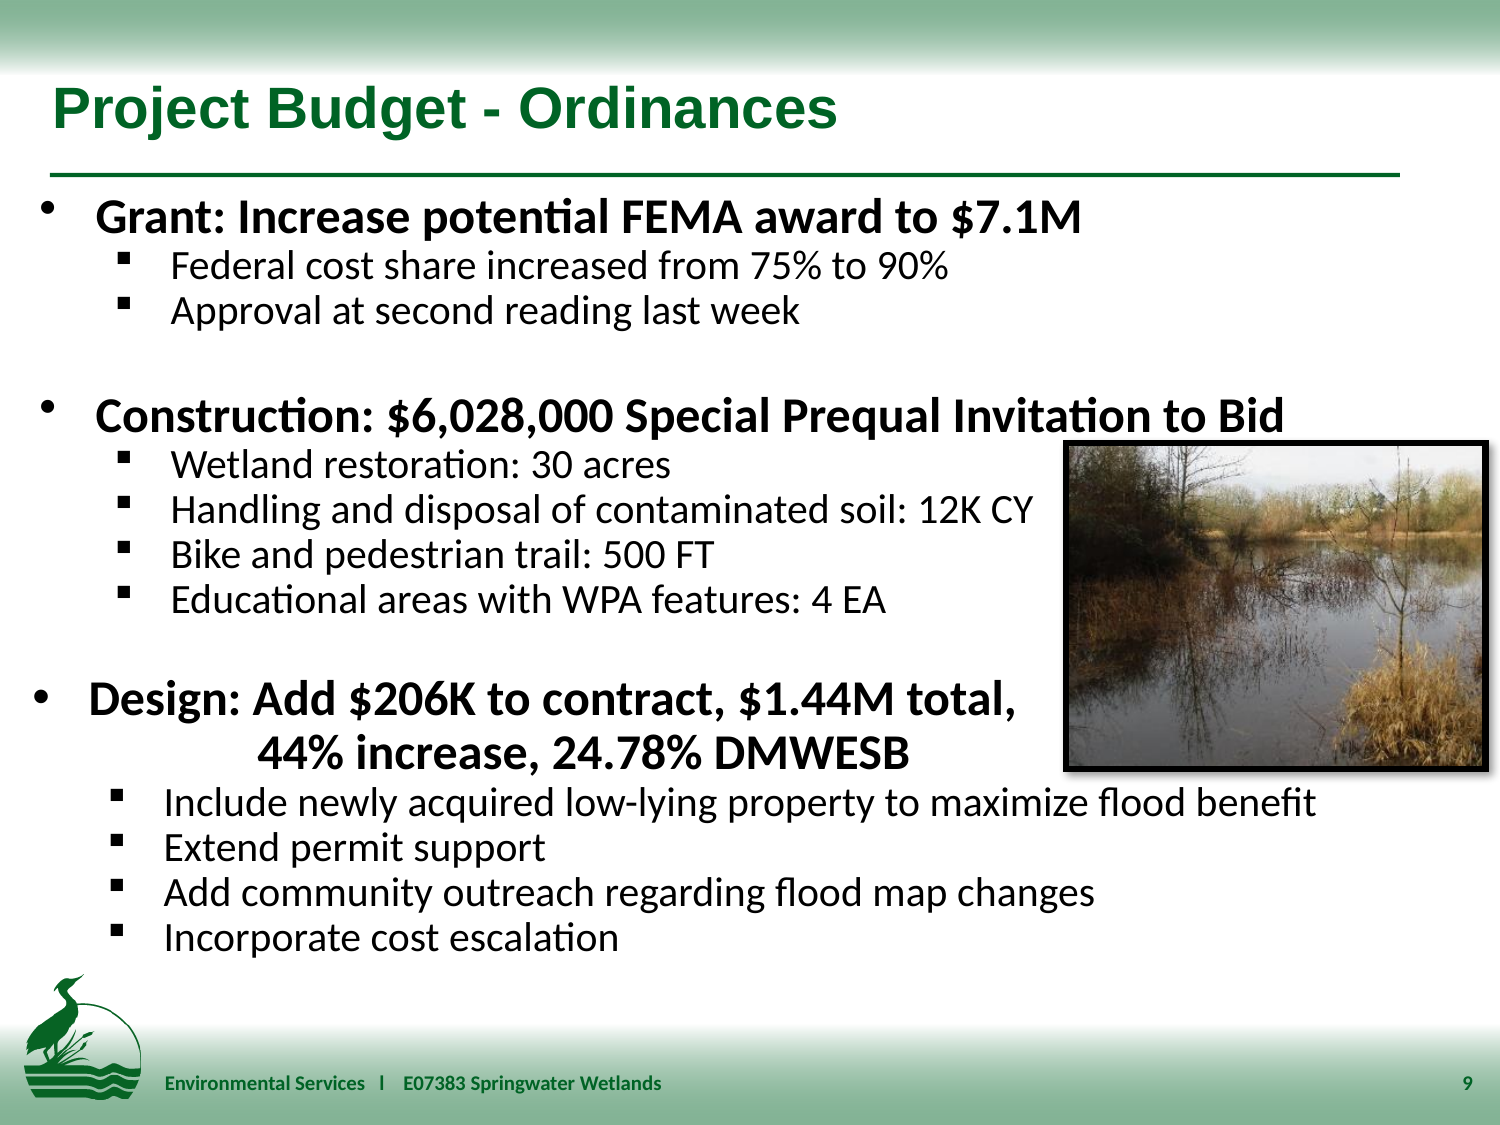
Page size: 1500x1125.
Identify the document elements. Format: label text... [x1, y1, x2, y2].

picture [1068, 446, 1483, 766]
title Project Budget - Ordinances [37, 62, 1363, 112]
picture [24, 1018, 141, 1100]
text_box Design: Add $206K to contract, $1.44M total, 44% increase, 24.78% DMWESB Include newly acquired low-lying property to maximize flood benefit Extend permit support Add community outreach regarding flood map changes Incorporate cost escalation [17, 665, 1451, 1018]
list Grant: Increase potential FEMA award to $7.1M Federal cost share increased from 75% to 90% Approval at second reading last week Construction: $6,028,000 Special Prequal Invitation to Bid Wetland restoration: 30 acres Handling and disposal of contaminated soil: 12K CY Bike and pedestrian trail: 500 FT Educational areas with WPA features: 4 EA [24, 112, 1431, 665]
